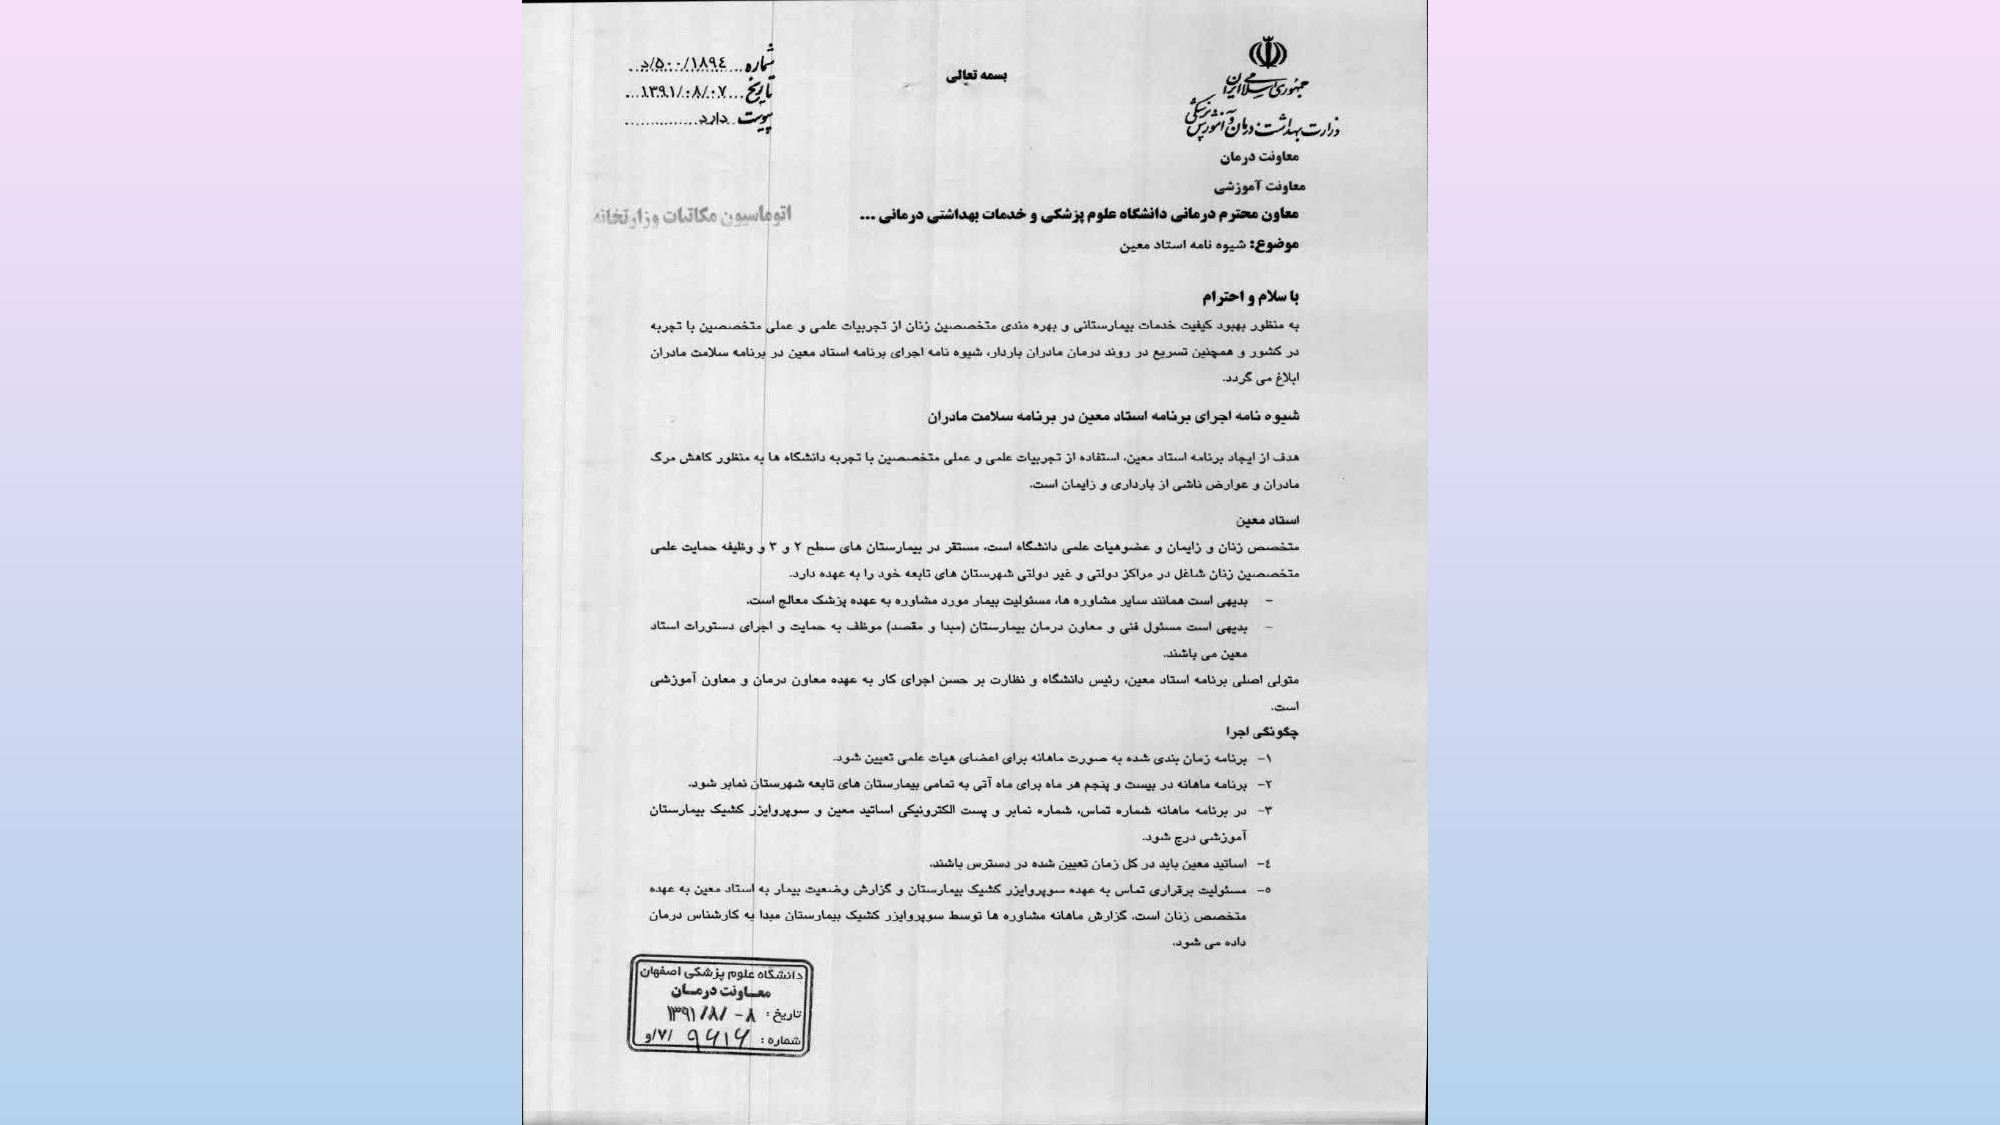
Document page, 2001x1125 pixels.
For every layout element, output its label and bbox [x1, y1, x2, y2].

picture [522, 0, 1428, 1125]
